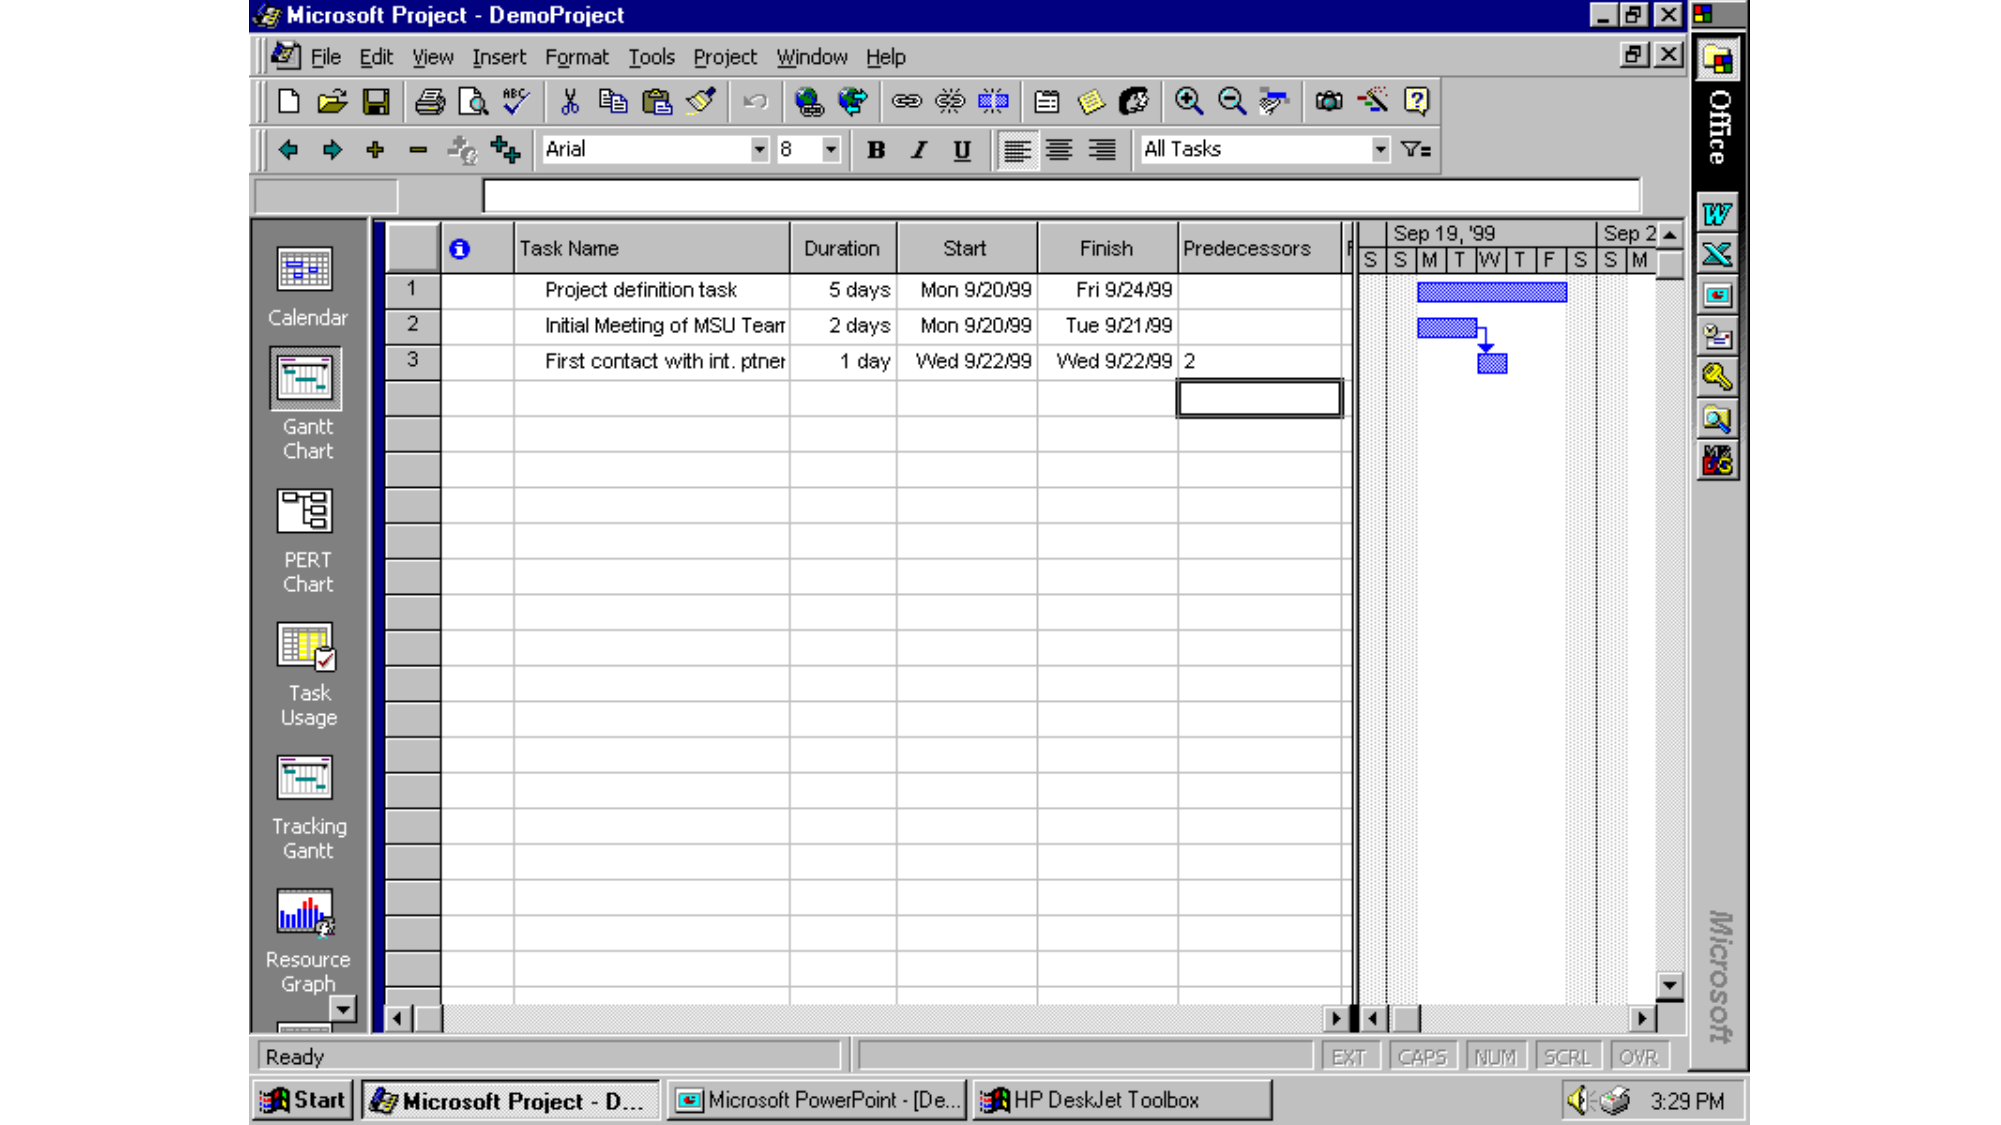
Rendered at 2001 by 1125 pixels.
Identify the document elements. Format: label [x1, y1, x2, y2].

picture [249, 0, 1750, 1125]
